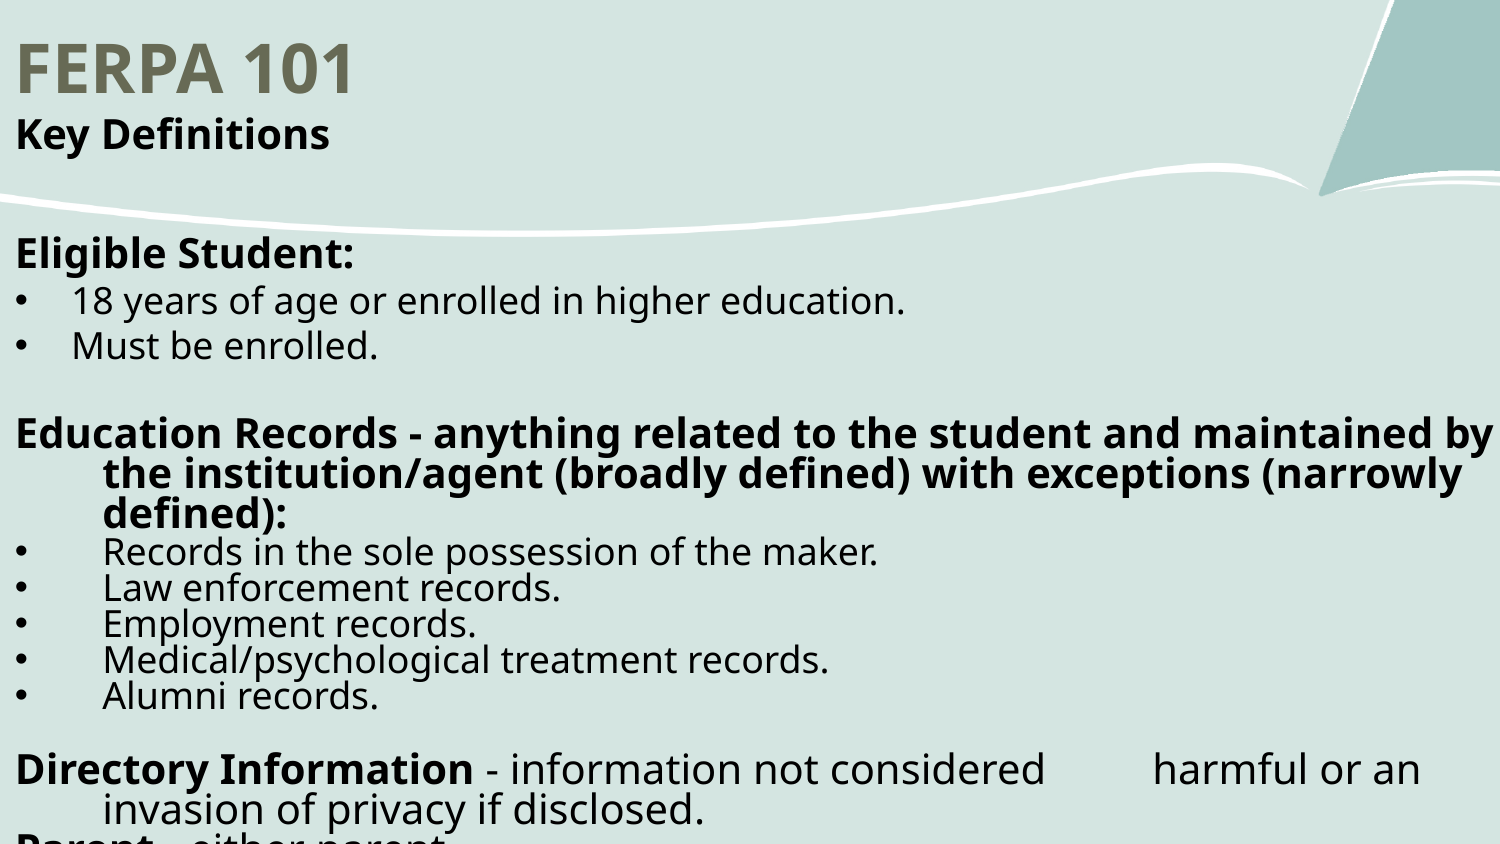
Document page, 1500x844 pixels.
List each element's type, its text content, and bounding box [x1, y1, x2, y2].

text_box FERPA 101 Key Definitions [0, 17, 1412, 219]
text_box Eligible Student: 18 years of age or enrolled in higher education. Must be enrolled. Education Records - anything related to the student and maintained by the institution/agent (broadly defined) with exceptions (narrowly defined): Records in the sole possession of the maker. Law enforcement records. Employment records. Medical/psychological treatment records. Alumni records. Directory Information - information not considered harmful or an invasion of privacy if disclosed. Parent - either parent. [0, 219, 1500, 844]
